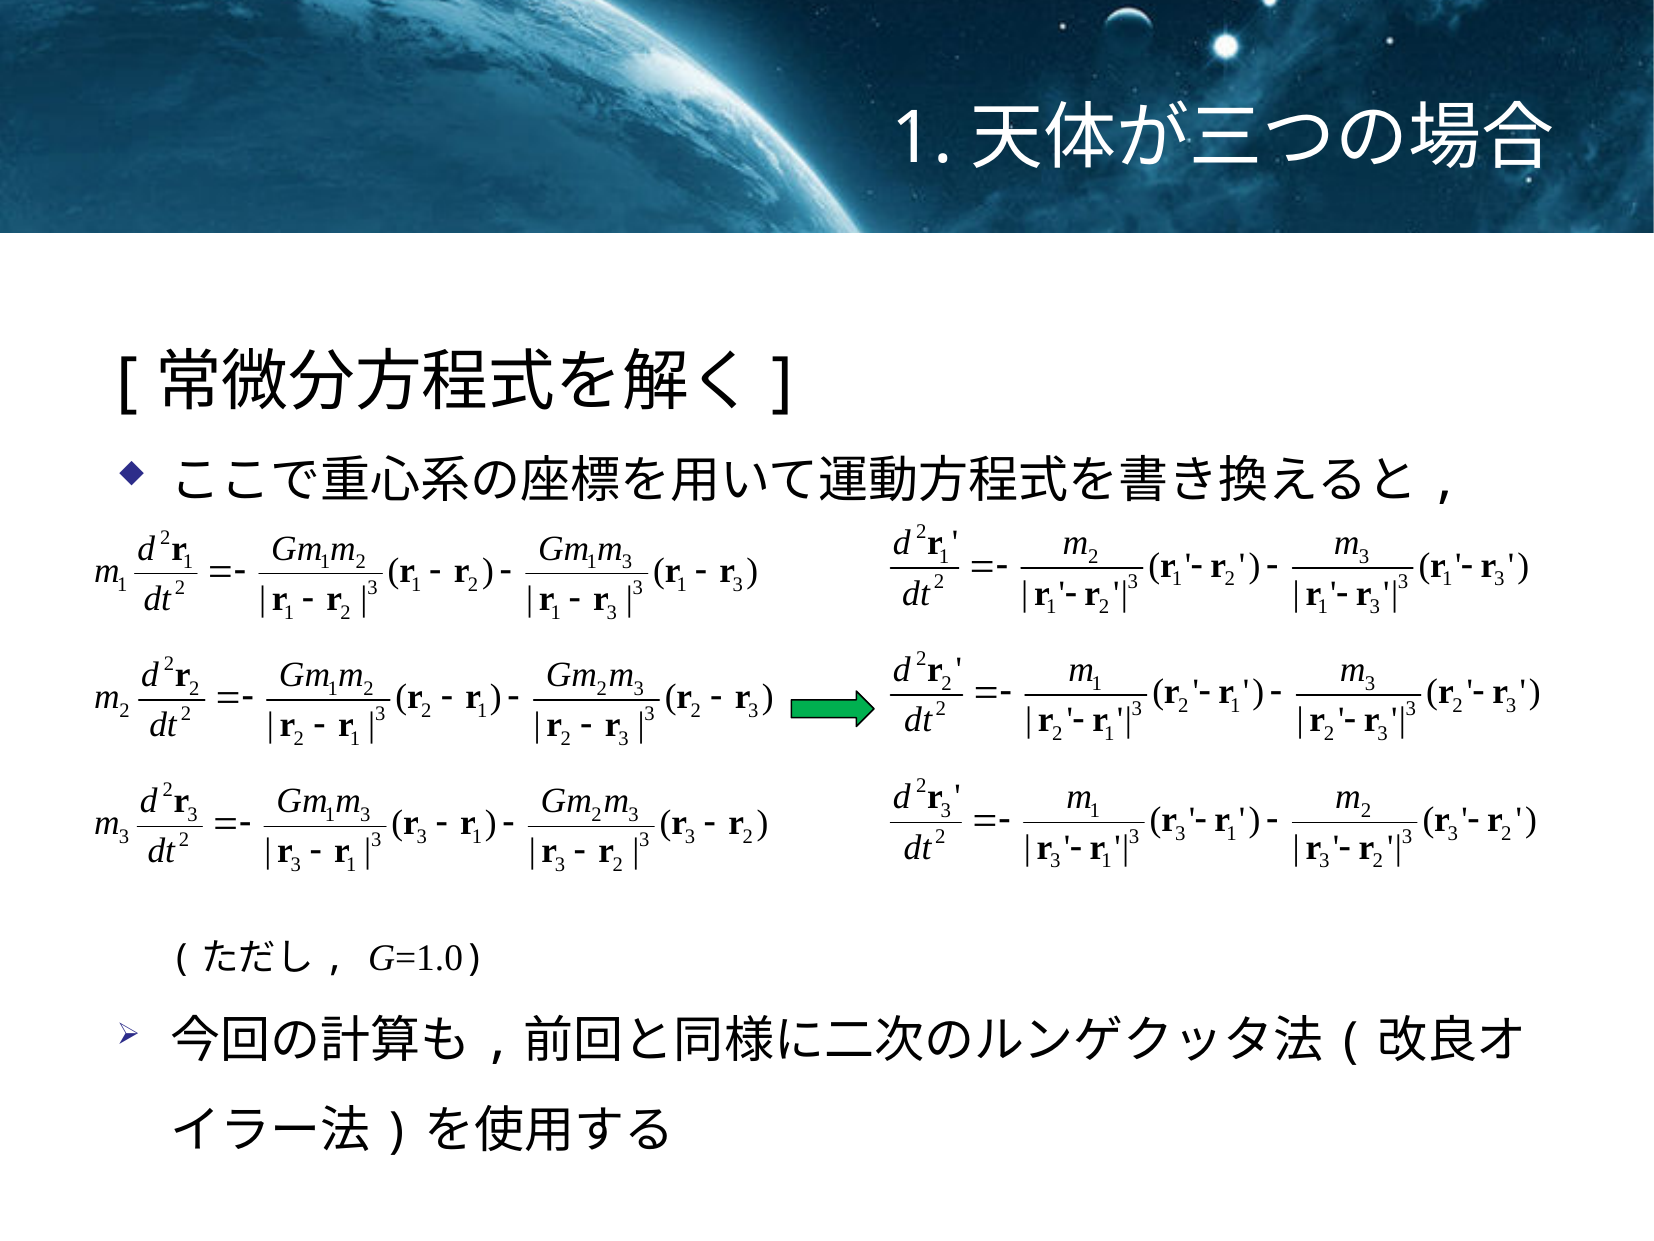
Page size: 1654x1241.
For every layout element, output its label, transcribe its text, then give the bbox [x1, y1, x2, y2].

list [常微分方程式を解く] ここで重心系の座標を用いて運動方程式を書き換えると, (ただし, G=1.0) 今回の計算も,前回と同様に二次のルンゲクッタ法(改良オイラー法)を使用する [82, 289, 1572, 1109]
picture [0, 0, 1654, 233]
text_box [791, 691, 875, 727]
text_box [88, 519, 780, 881]
title 1.天体が三つの場合 [82, 49, 1572, 217]
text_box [884, 513, 1548, 877]
